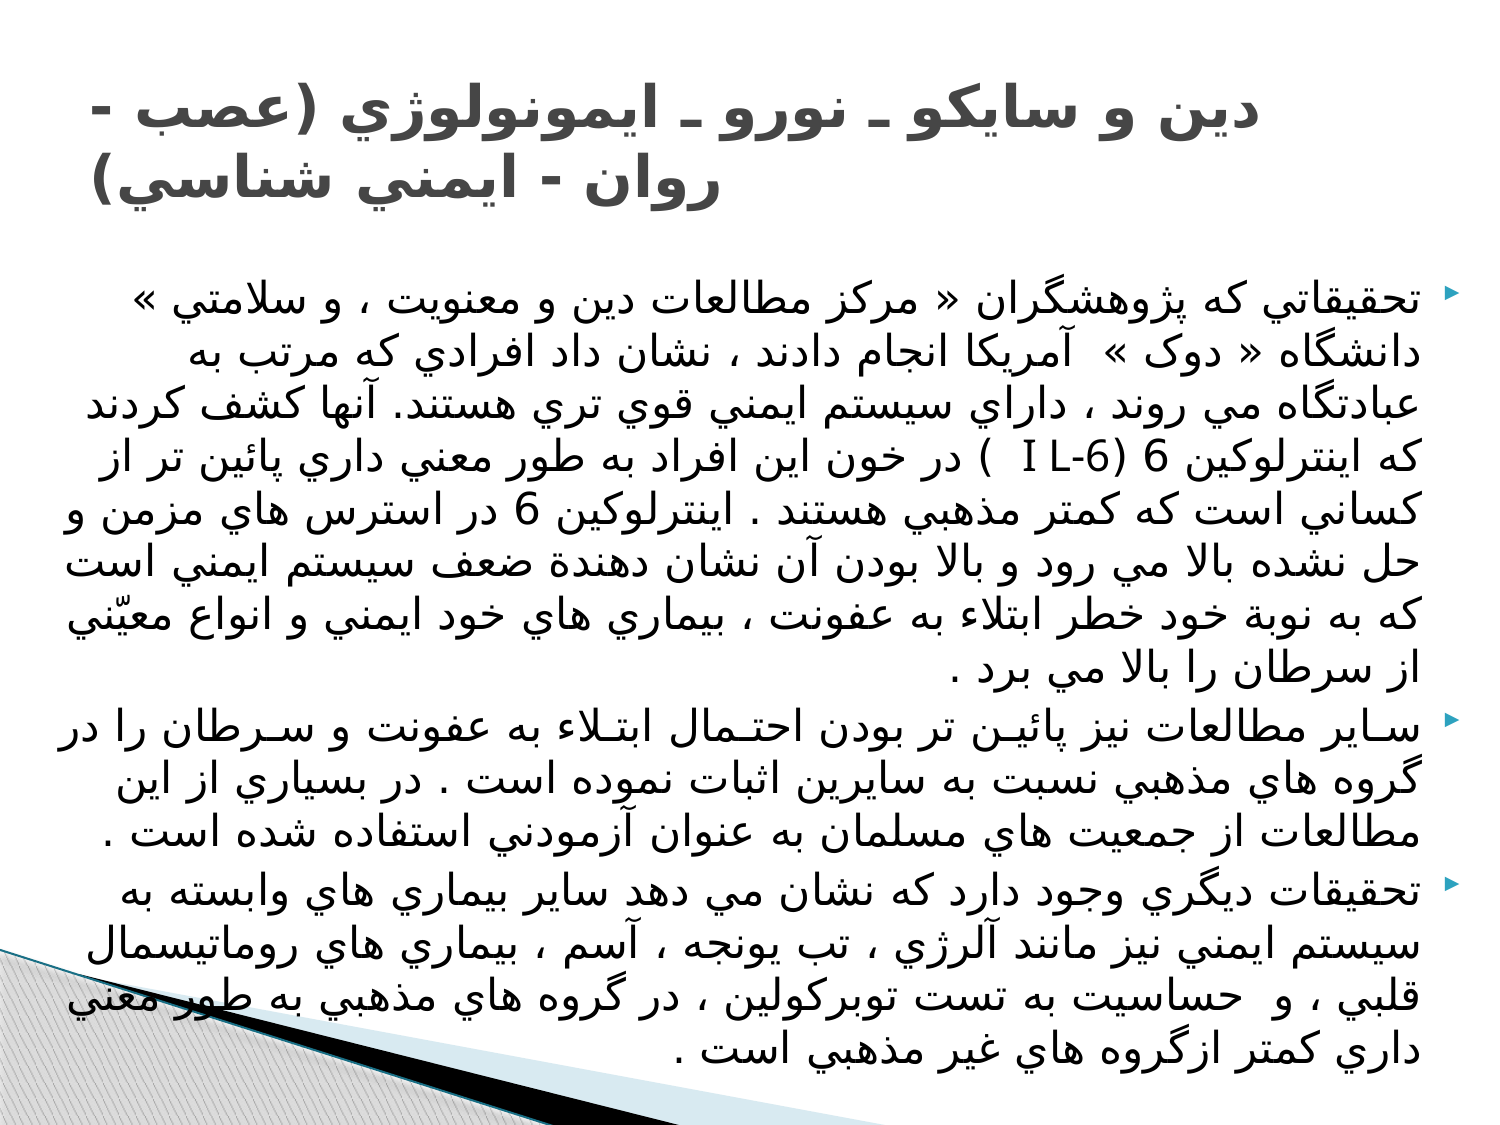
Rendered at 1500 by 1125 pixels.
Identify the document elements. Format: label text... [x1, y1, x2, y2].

list تحقيقاتي كه پژوهشگران « مركز مطالعات دین و معنویت ، و سلامتي » دانشگاه « دوک » آمريكا انجام دادند ، نشان داد افرادي كه مرتب به عبادتگاه مي روند ، داراي سيستم ايمني قوي تري هستند. آنها كشف كردند كه اينترلوكين 6 (I L-6 ) در خون این افراد به طور معني داري پائين تر از كساني است كه كمتر مذهبي هستند . اينترلوكين 6 در استرس هاي مزمن و حل نشده بالا مي رود و بالا بودن آن نشان دهندة ضعف سيستم ايمني است كه به نوبة خود خطر ابتلاء به عفونت ، بيماري هاي خود ايمني و انواع معيّني از سرطان را بالا مي برد . سـاير مطالعات نيز پائيـن تر بودن احتـمال ابتـلاء به عفونت و سـرطان را در گروه هاي مذهبي نسبت به سايرين اثبات نموده است . در بسياري از اين مطالعات از جمعيت هاي مسلمان به عنوان آزمودني استفاده شده است . تحقيقات ديگري وجود دارد كه نشان مي دهد ساير بيماري هاي وابسته به سيستم ايمني نيز مانند آلرژي ، تب يونجه ، آسم ، بيماري هاي روماتيسمال قلبي ، و حساسيت به تست توبركولين ، در گروه هاي مذهبي به طور معني داري كمتر ازگروه هاي غير مذهبي است . [24, 262, 1488, 1125]
title دین و سايكو ـ نورو ـ‌ ايمونولوژي (عصب - روان - ايمني شناسي) [75, 45, 1425, 233]
